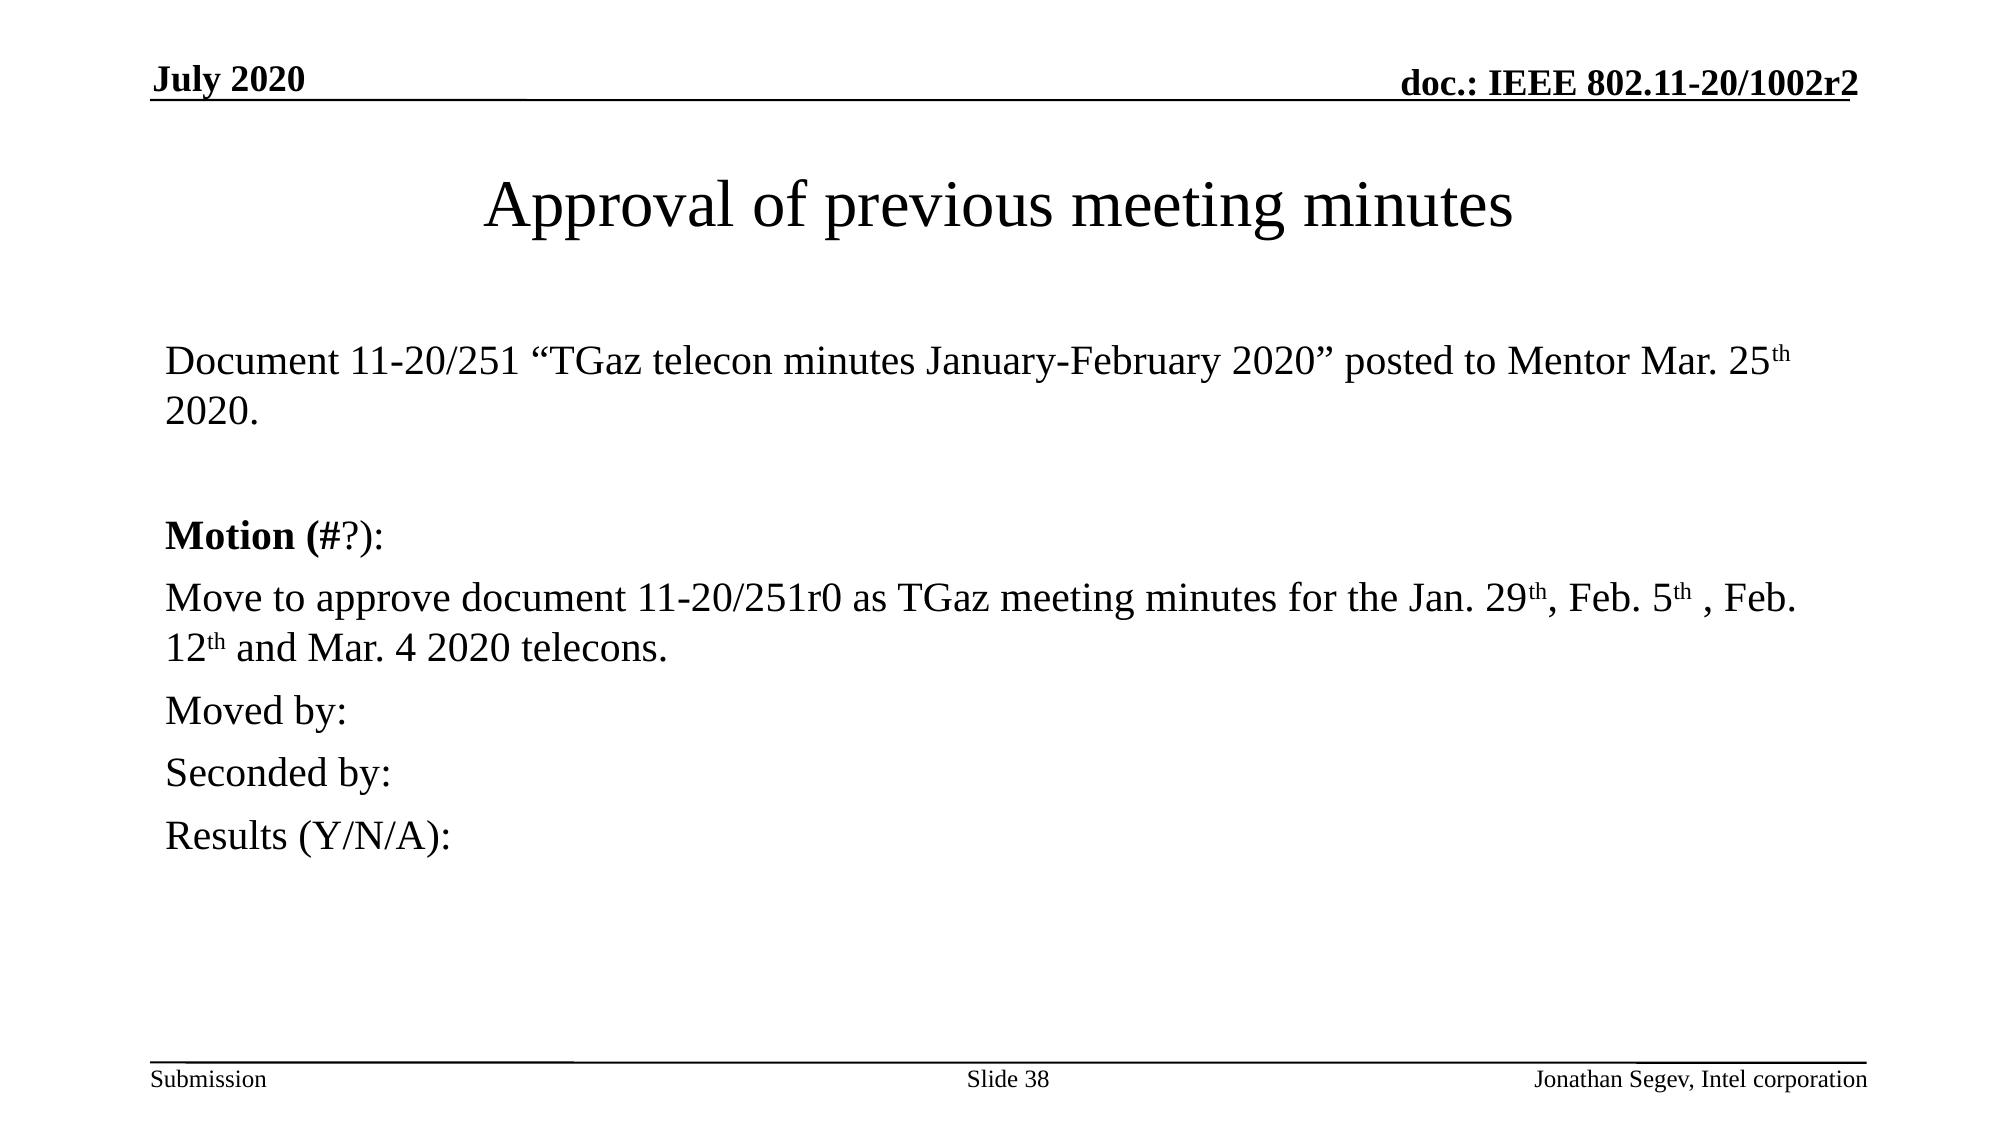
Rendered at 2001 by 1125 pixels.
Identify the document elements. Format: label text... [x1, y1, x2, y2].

list Document 11-20/251 “TGaz telecon minutes January-February 2020” posted to Mentor Mar. 25th 2020. Motion (#?): Move to approve document 11-20/251r0 as TGaz meeting minutes for the Jan. 29th, Feb. 5th , Feb. 12th and Mar. 4 2020 telecons. Moved by: Seconded by: Results (Y/N/A): [149, 324, 1850, 1000]
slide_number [152, 54, 563, 100]
slide_number Slide 38 [950, 1061, 1067, 1123]
footer Jonathan Segev, Intel corporation [1171, 1061, 1869, 1093]
title Approval of previous meeting minutes [149, 112, 1850, 288]
